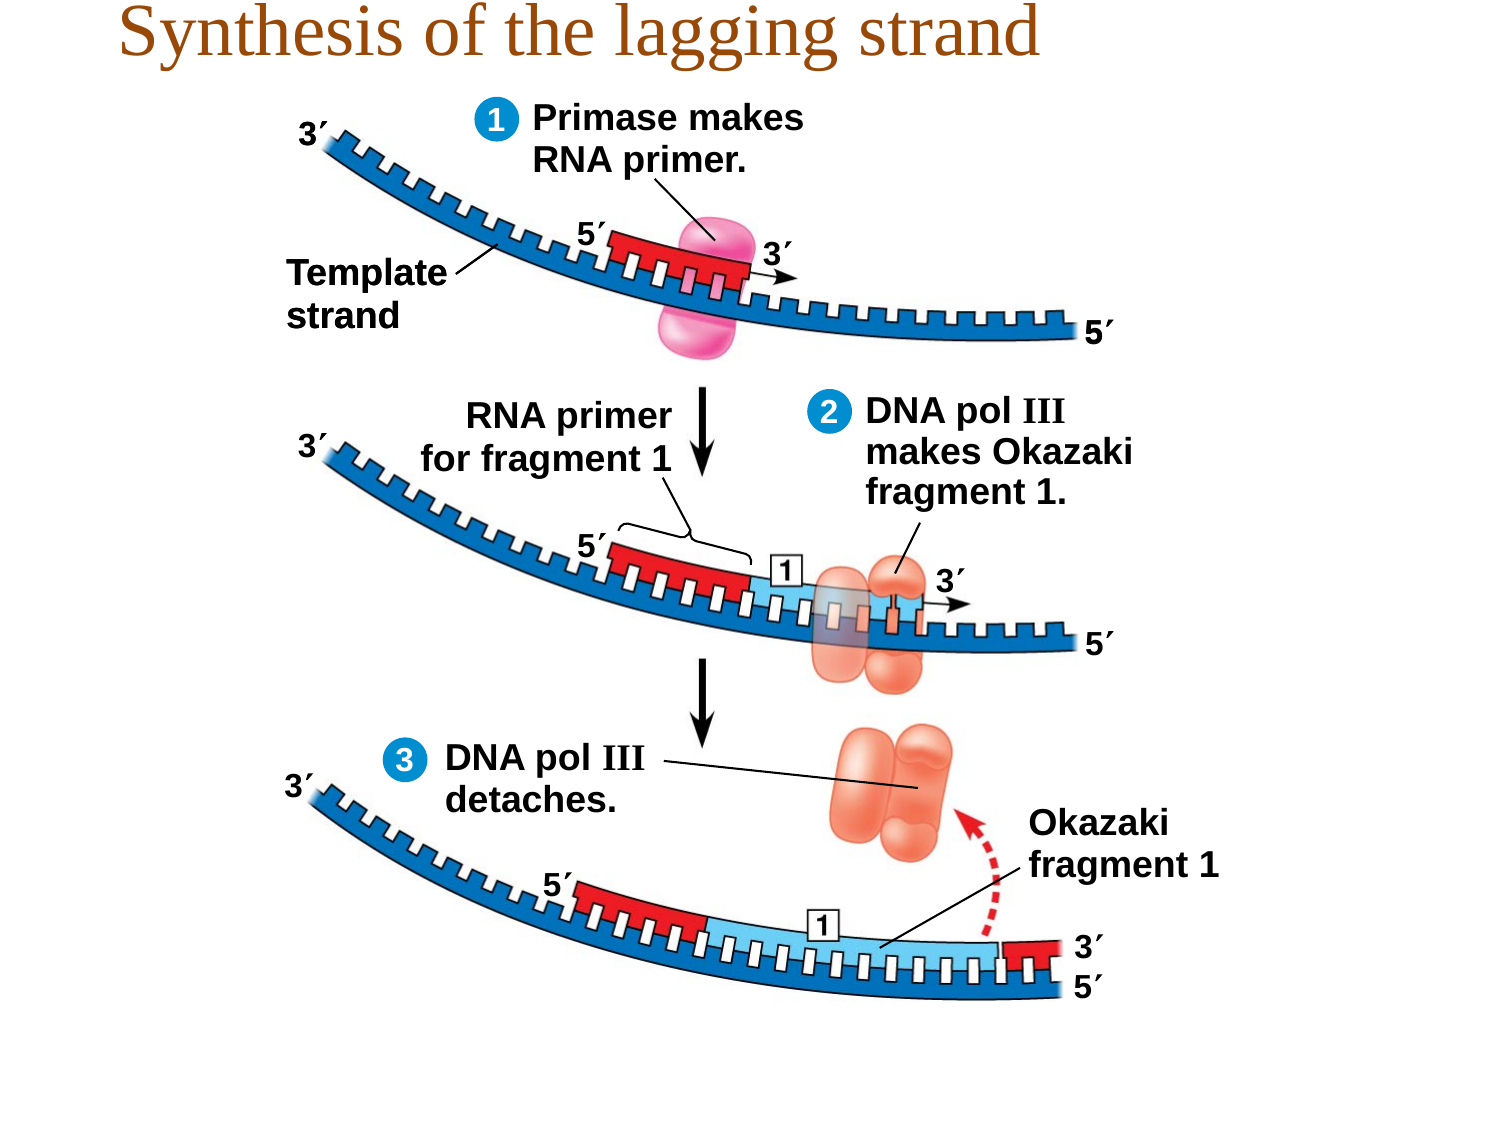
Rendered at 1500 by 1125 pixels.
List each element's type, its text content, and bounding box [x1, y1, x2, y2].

title Synthesis of the lagging strand [102, 0, 1453, 51]
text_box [277, 388, 1223, 699]
picture [277, 89, 1223, 388]
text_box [286, 95, 1112, 349]
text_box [277, 699, 1223, 1009]
